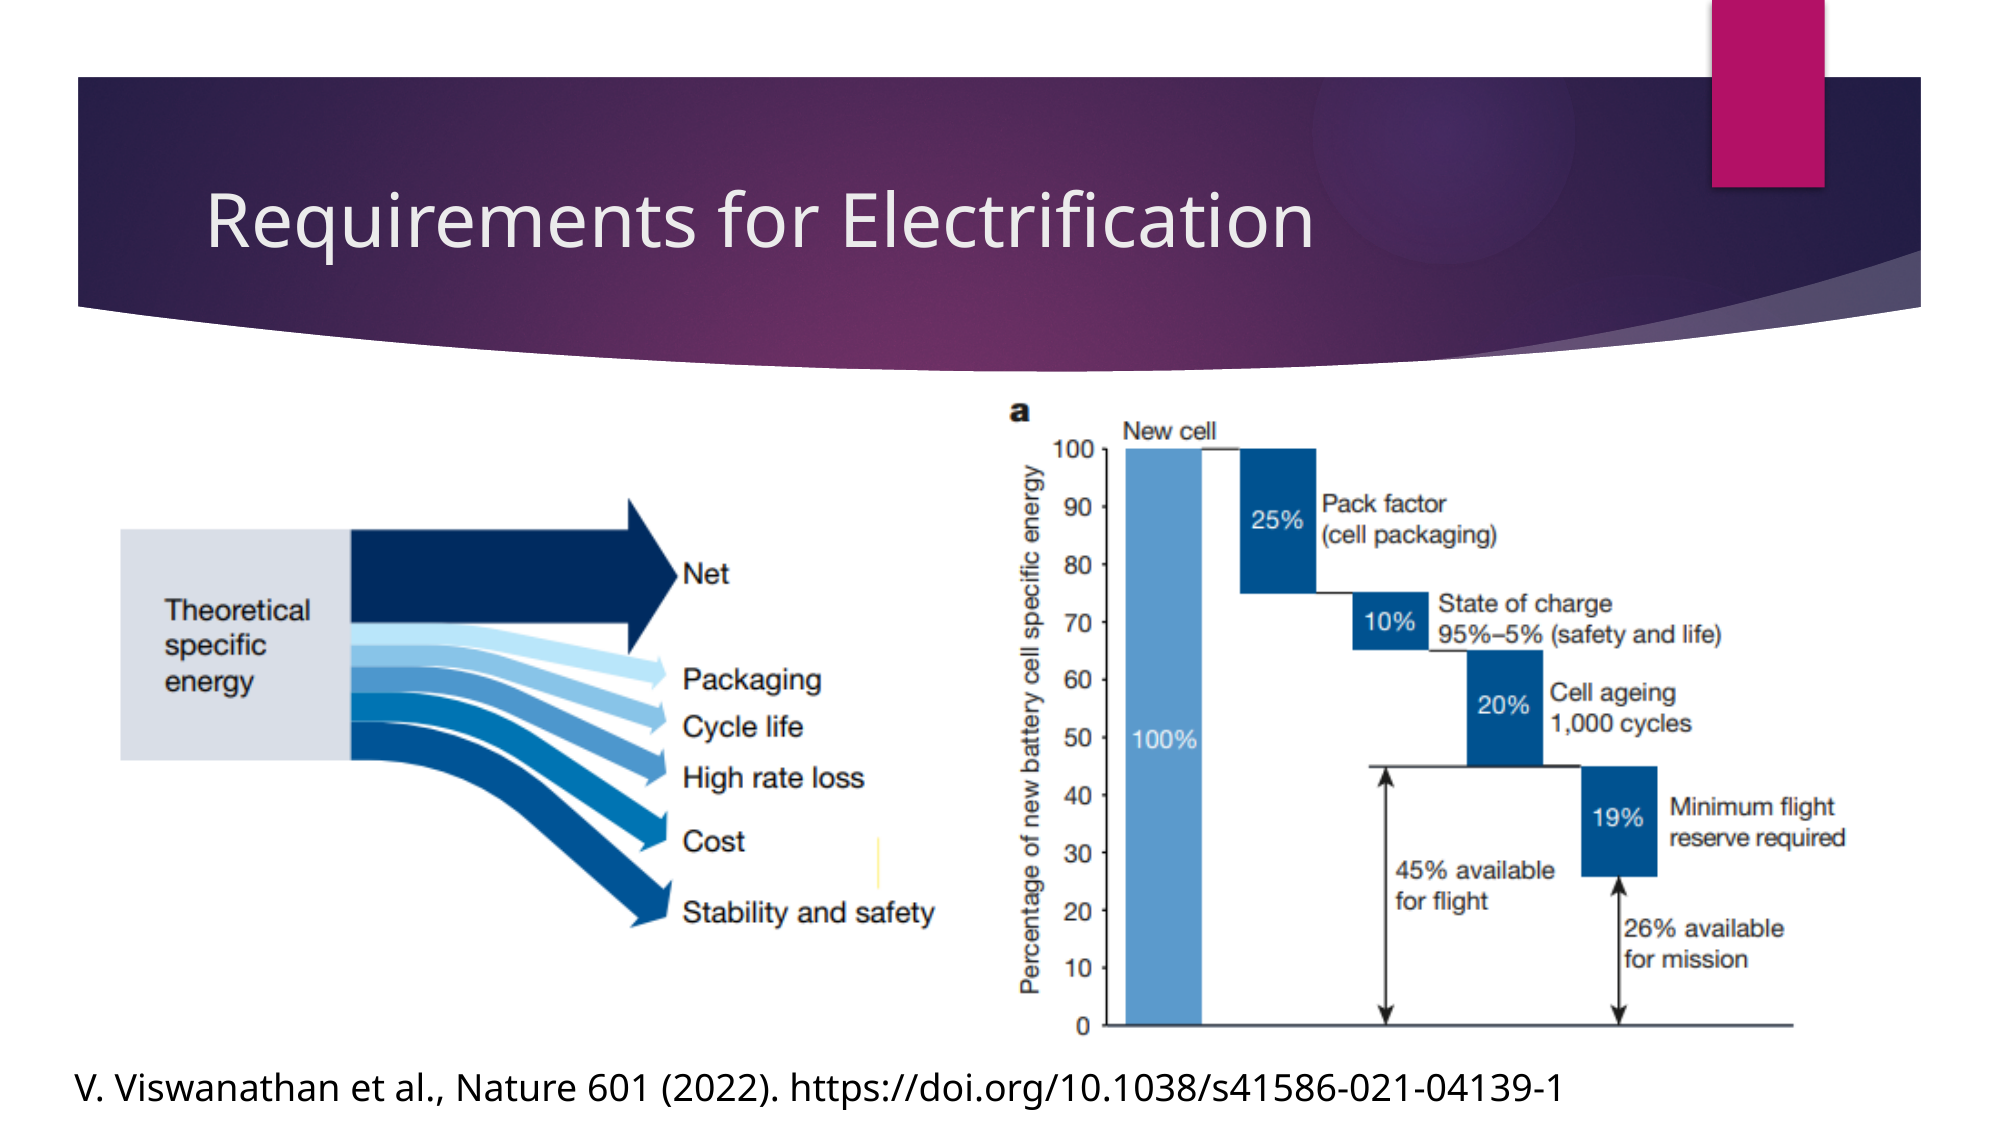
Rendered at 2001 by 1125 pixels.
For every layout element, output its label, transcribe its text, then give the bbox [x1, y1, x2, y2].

title Requirements for Electrification [189, 159, 1627, 276]
picture [90, 494, 955, 952]
picture [999, 400, 1863, 1057]
text_box V. Viswanathan et al., Nature 601 (2022). https://doi.org/10.1038/s41586-021-04139-1 [59, 1056, 1583, 1117]
